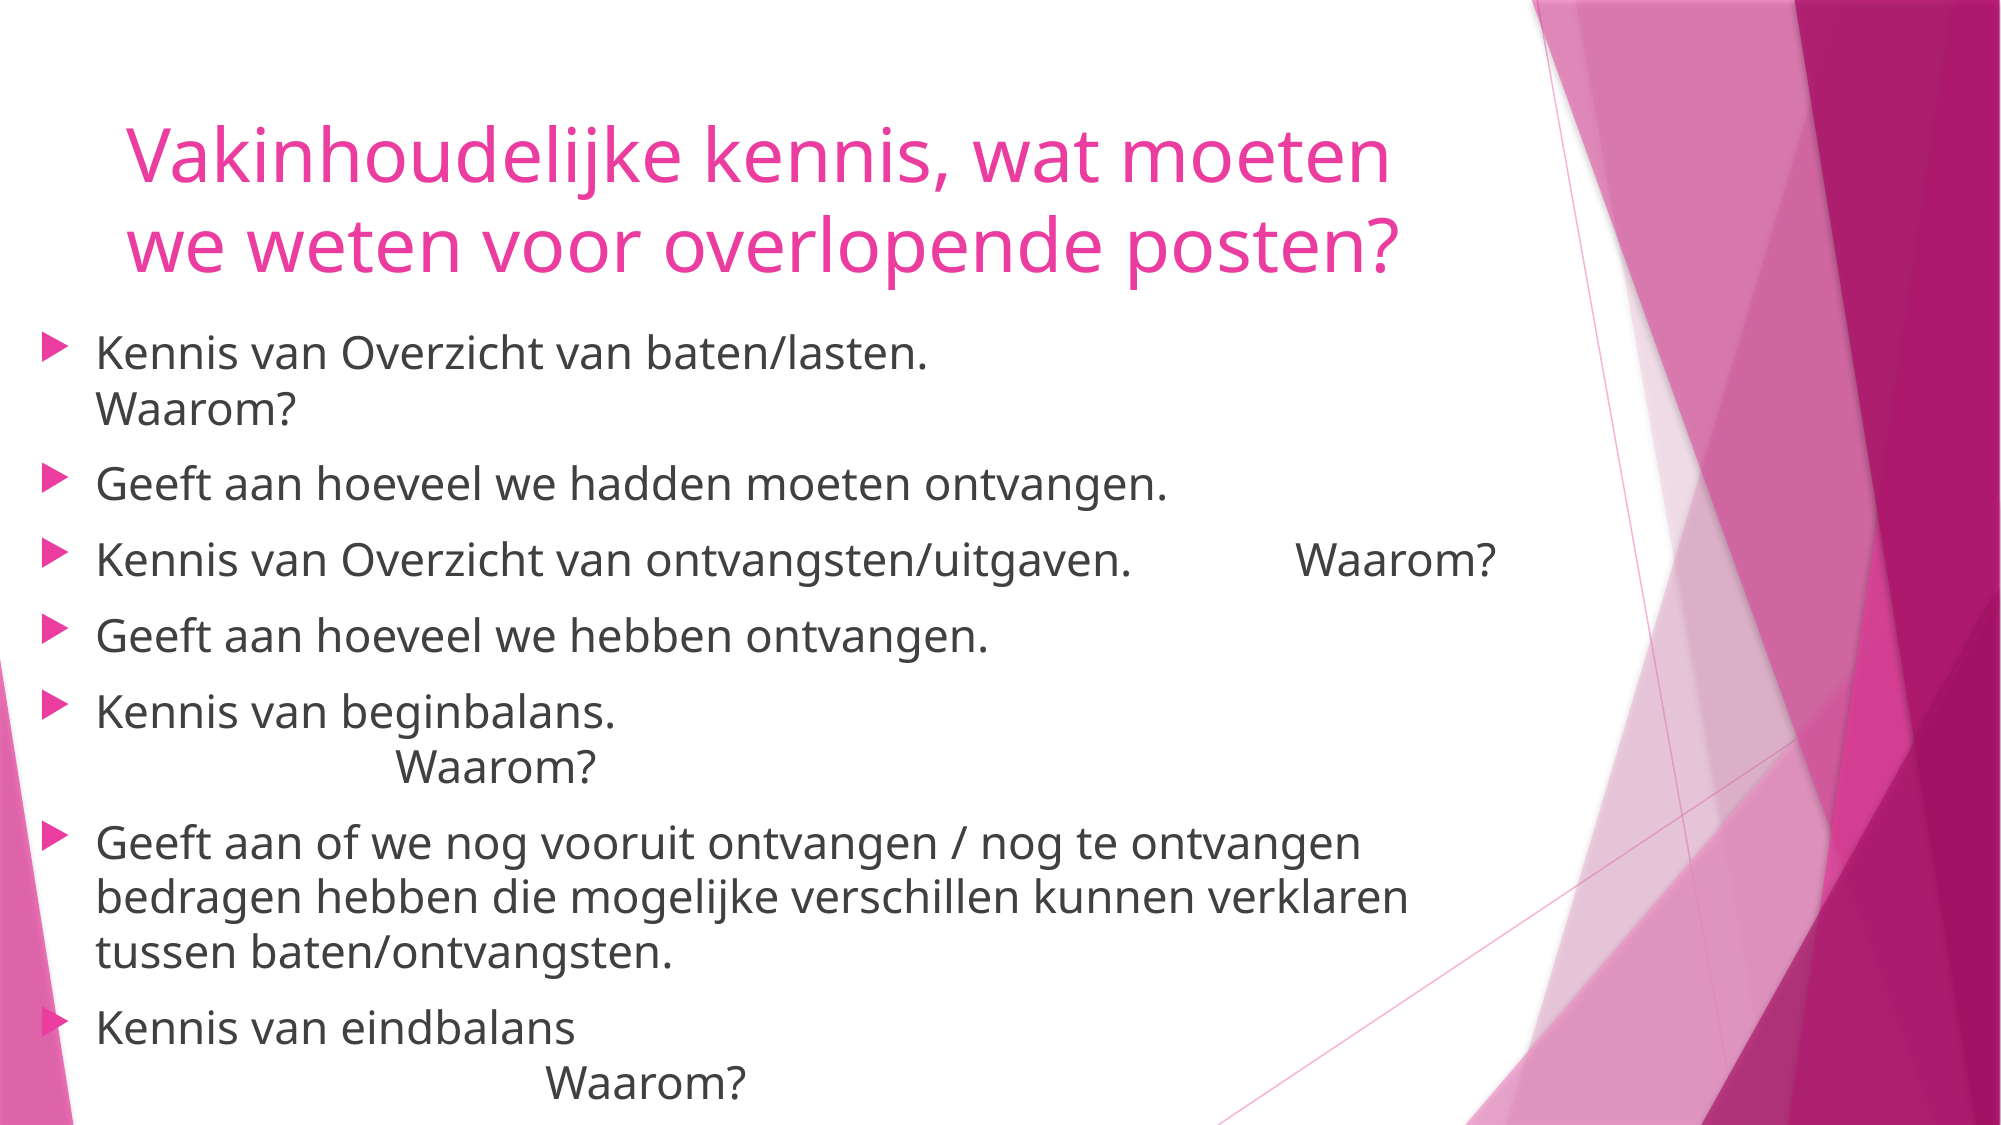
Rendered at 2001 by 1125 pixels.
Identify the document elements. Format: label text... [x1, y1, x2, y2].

title Vakinhoudelijke kennis, wat moeten we weten voor overlopende posten? [111, 99, 1522, 316]
list Kennis van Overzicht van baten/lasten. Waarom? Geeft aan hoeveel we hadden moeten ontvangen. Kennis van Overzicht van ontvangsten/uitgaven. Waarom? Geeft aan hoeveel we hebben ontvangen. Kennis van beginbalans. Waarom? Geeft aan of we nog vooruit ontvangen / nog te ontvangen bedragen hebben die mogelijke verschillen kunnen verklaren tussen baten/ontvangsten. Kennis van eindbalans Waarom? Als er een verschil is tussen baten/ontvangsten, die niet verklaard kan worden door de begin balans, ontstaan er overlopende posten. [23, 316, 1522, 991]
